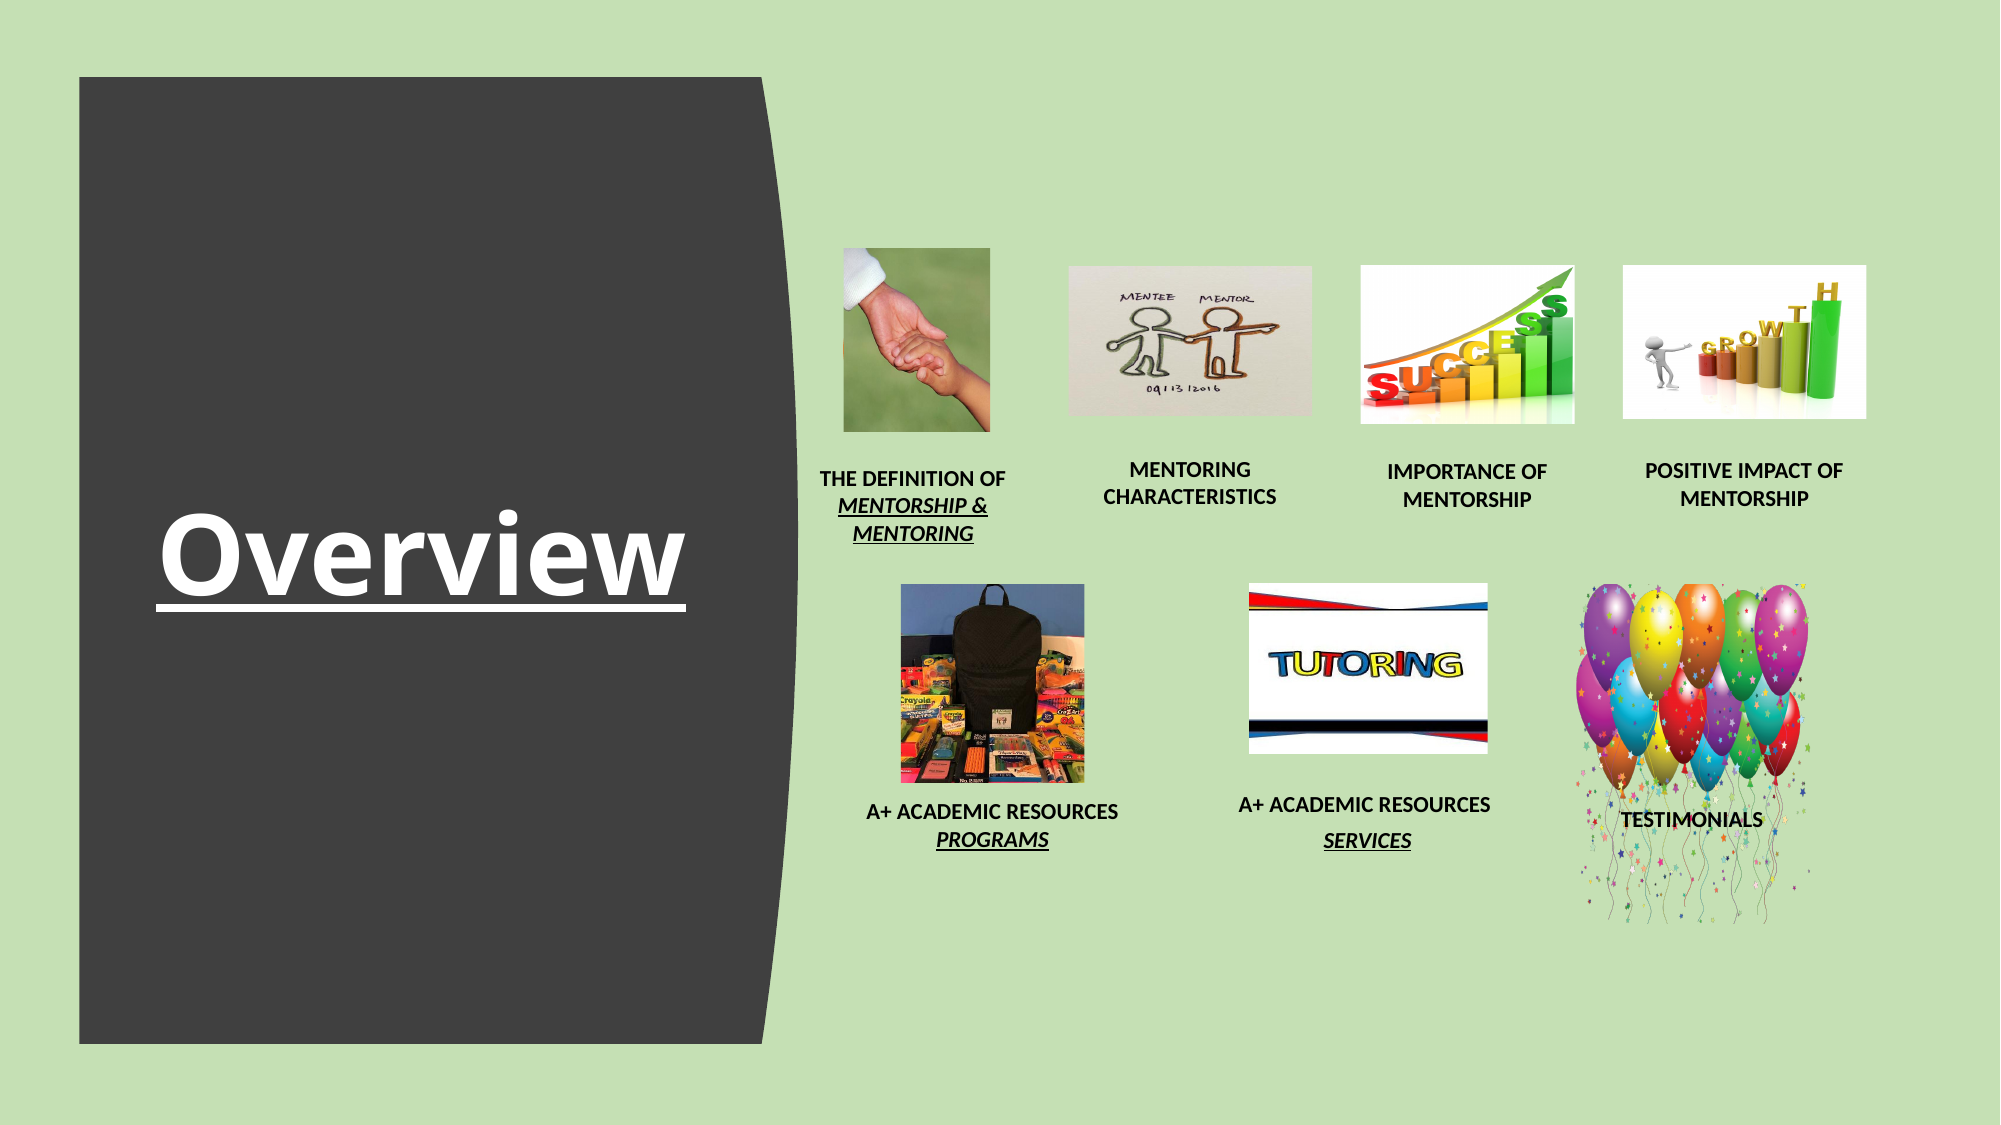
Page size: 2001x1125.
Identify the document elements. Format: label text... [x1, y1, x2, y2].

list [798, 76, 1867, 1042]
title Overview [141, 166, 702, 953]
text_box [78, 76, 798, 1045]
